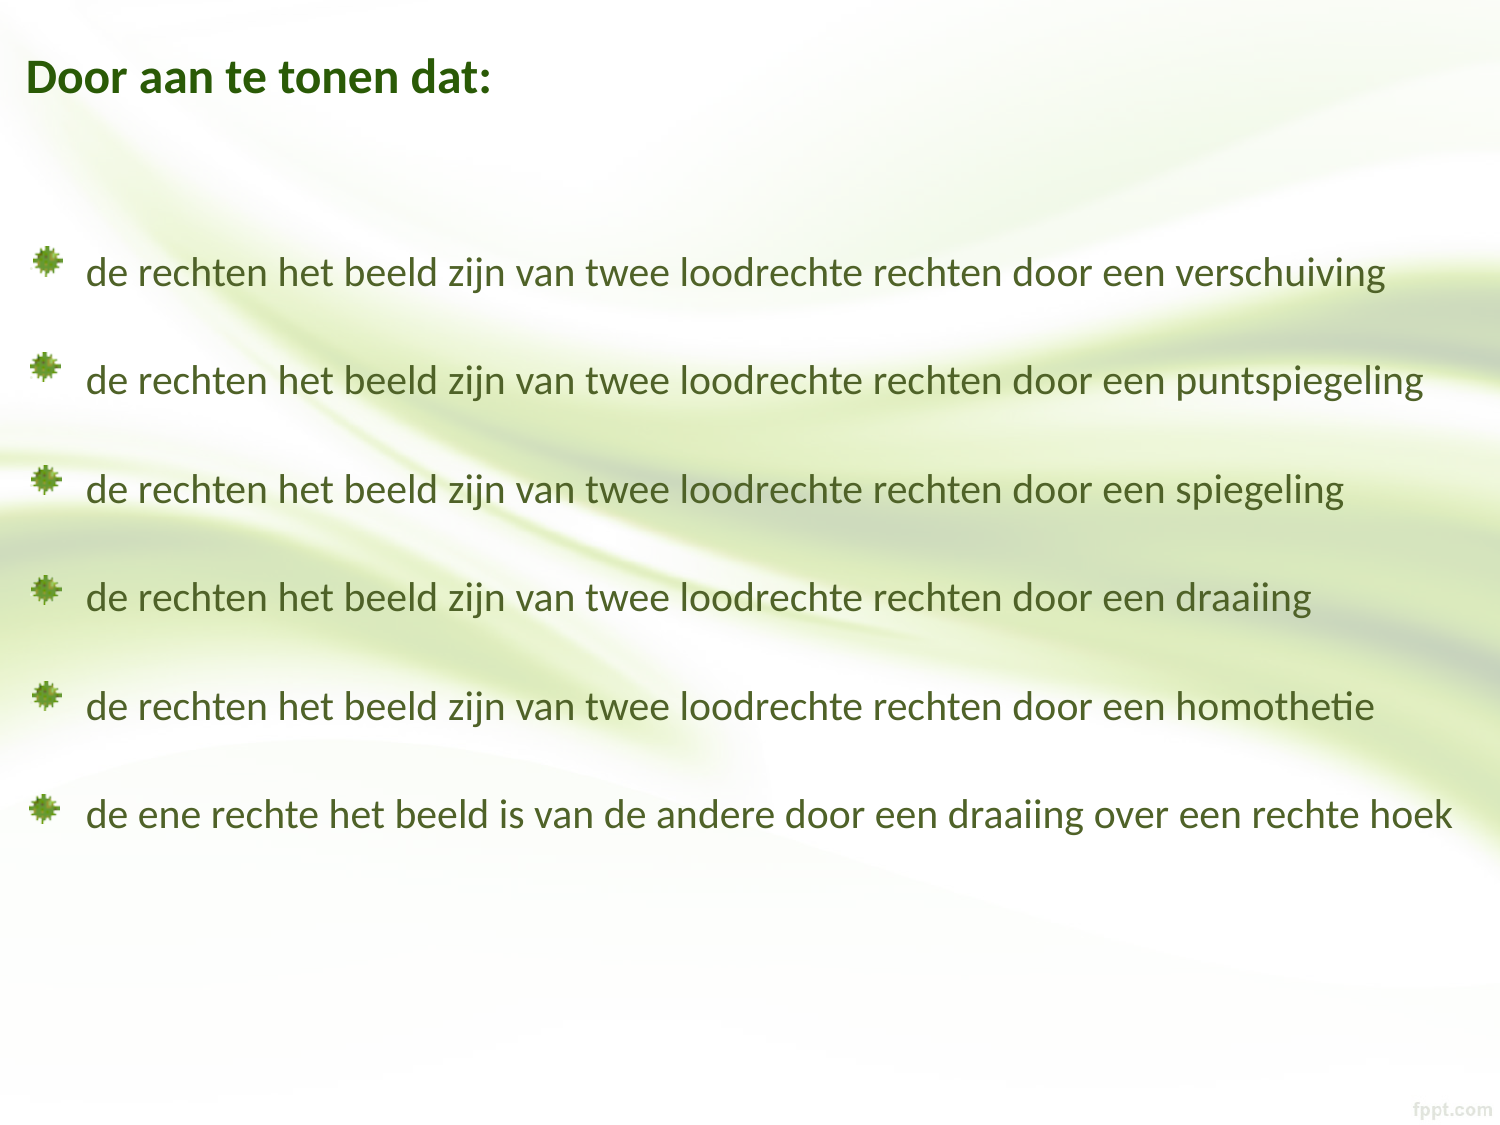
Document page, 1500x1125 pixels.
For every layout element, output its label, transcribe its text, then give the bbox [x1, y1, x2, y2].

picture [30, 351, 61, 382]
picture [31, 464, 62, 495]
picture [33, 246, 64, 277]
list de rechten het beeld zijn van twee loodrechte rechten door een verschuiving de rechten het beeld zijn van twee loodrechte rechten door een puntspiegeling de rechten het beeld zijn van twee loodrechte rechten door een spiegeling de rechten het beeld zijn van twee loodrechte rechten door een draaiing de rechten het beeld zijn van twee loodrechte rechten door een homothetie de ene rechte het beeld is van de andere door een draaiing over een rechte hoek [0, 186, 1500, 1125]
picture [32, 681, 63, 712]
picture [31, 574, 62, 605]
picture [29, 794, 60, 825]
title Door aan te tonen dat: [0, 36, 1500, 112]
